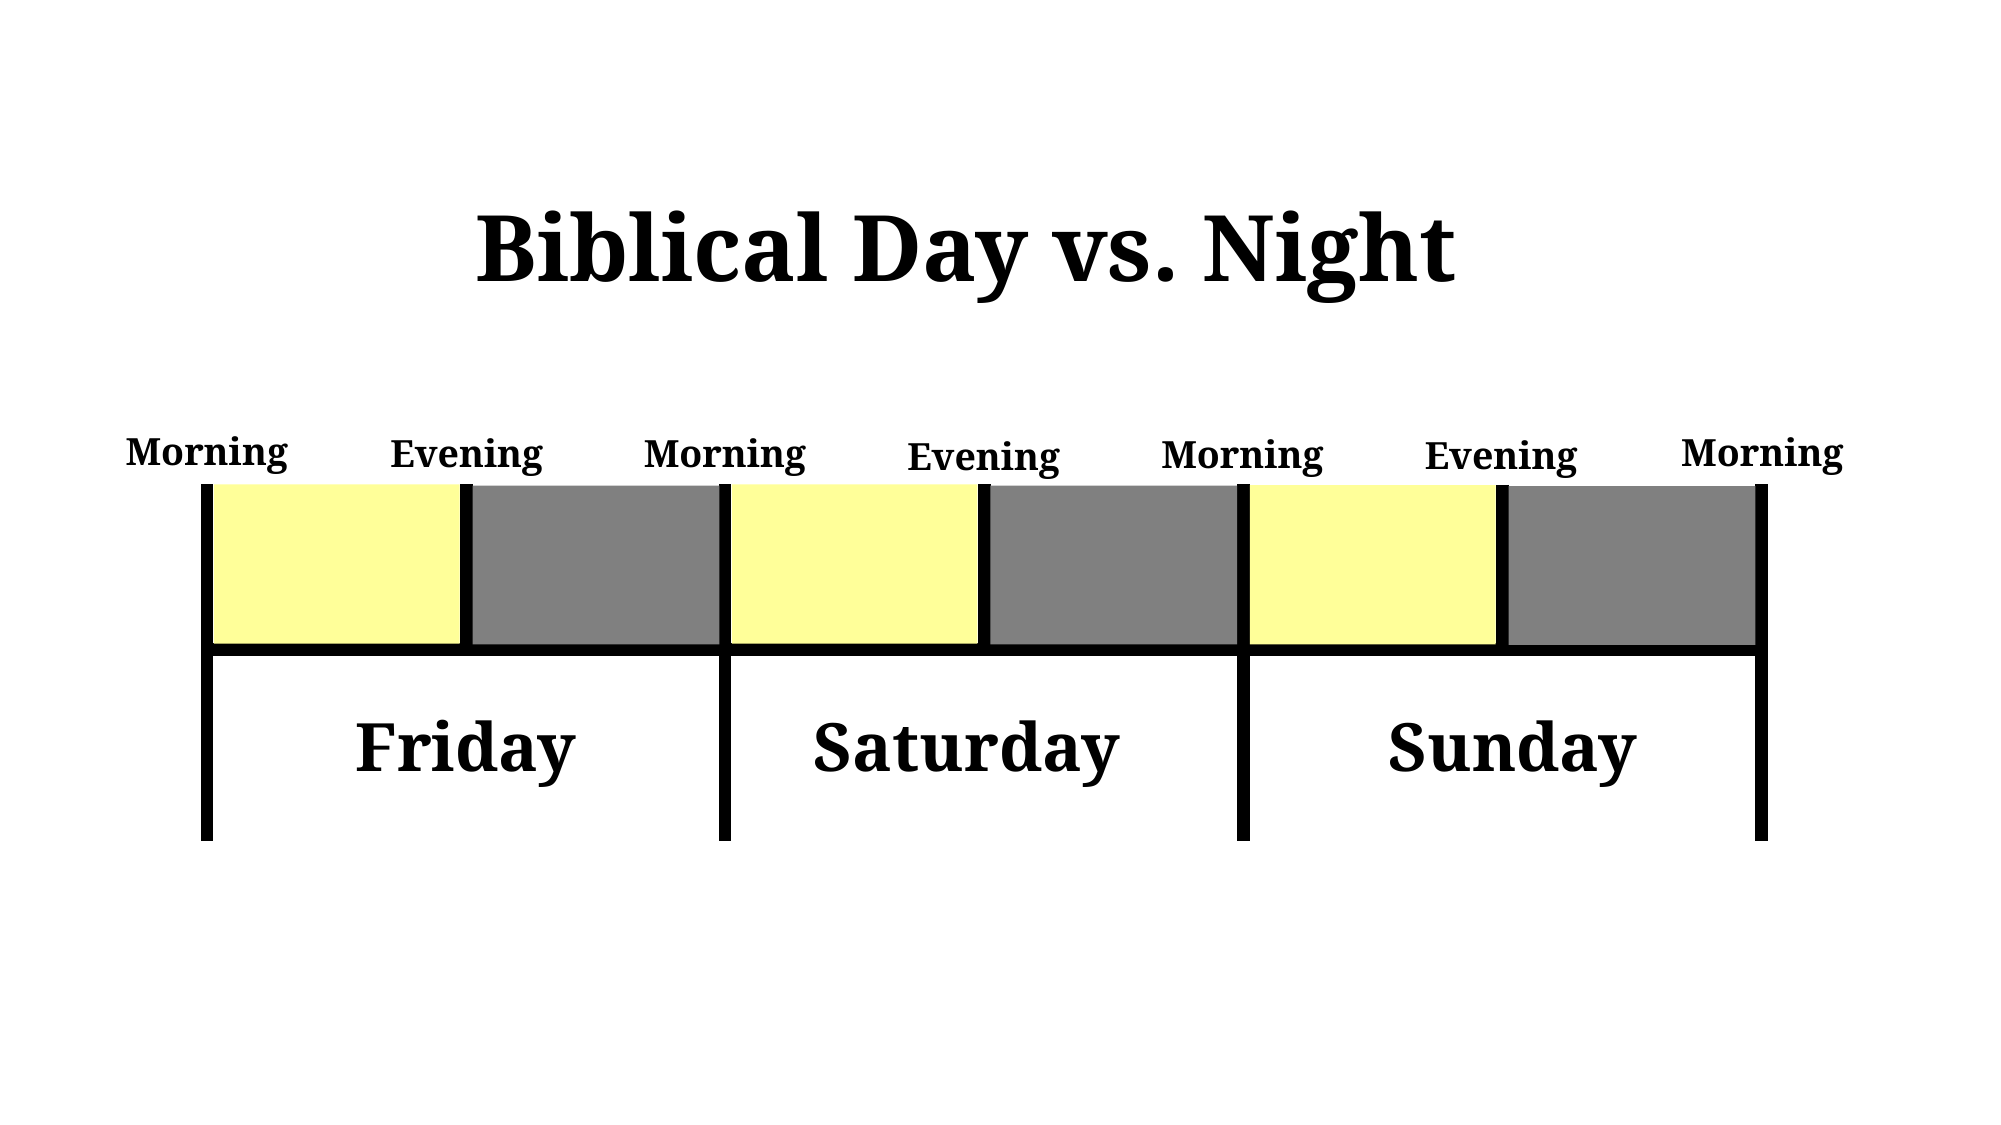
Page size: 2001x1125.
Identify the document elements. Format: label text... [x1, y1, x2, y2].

text_box Evening [375, 422, 559, 483]
text_box [989, 485, 1238, 645]
text_box Sunday [1373, 697, 1653, 792]
text_box Morning [1146, 423, 1339, 484]
text_box Friday [340, 697, 592, 792]
text_box [1508, 485, 1757, 646]
text_box Biblical Day vs. Night [460, 182, 1474, 307]
text_box Evening [892, 425, 1076, 485]
text_box Evening [1409, 424, 1593, 485]
text_box Morning [1666, 421, 1859, 482]
text_box [731, 483, 979, 645]
text_box [1249, 484, 1497, 645]
text_box [213, 483, 461, 645]
text_box Morning [110, 420, 304, 481]
text_box Morning [628, 422, 822, 483]
text_box Saturday [799, 697, 1136, 792]
text_box [472, 485, 720, 645]
